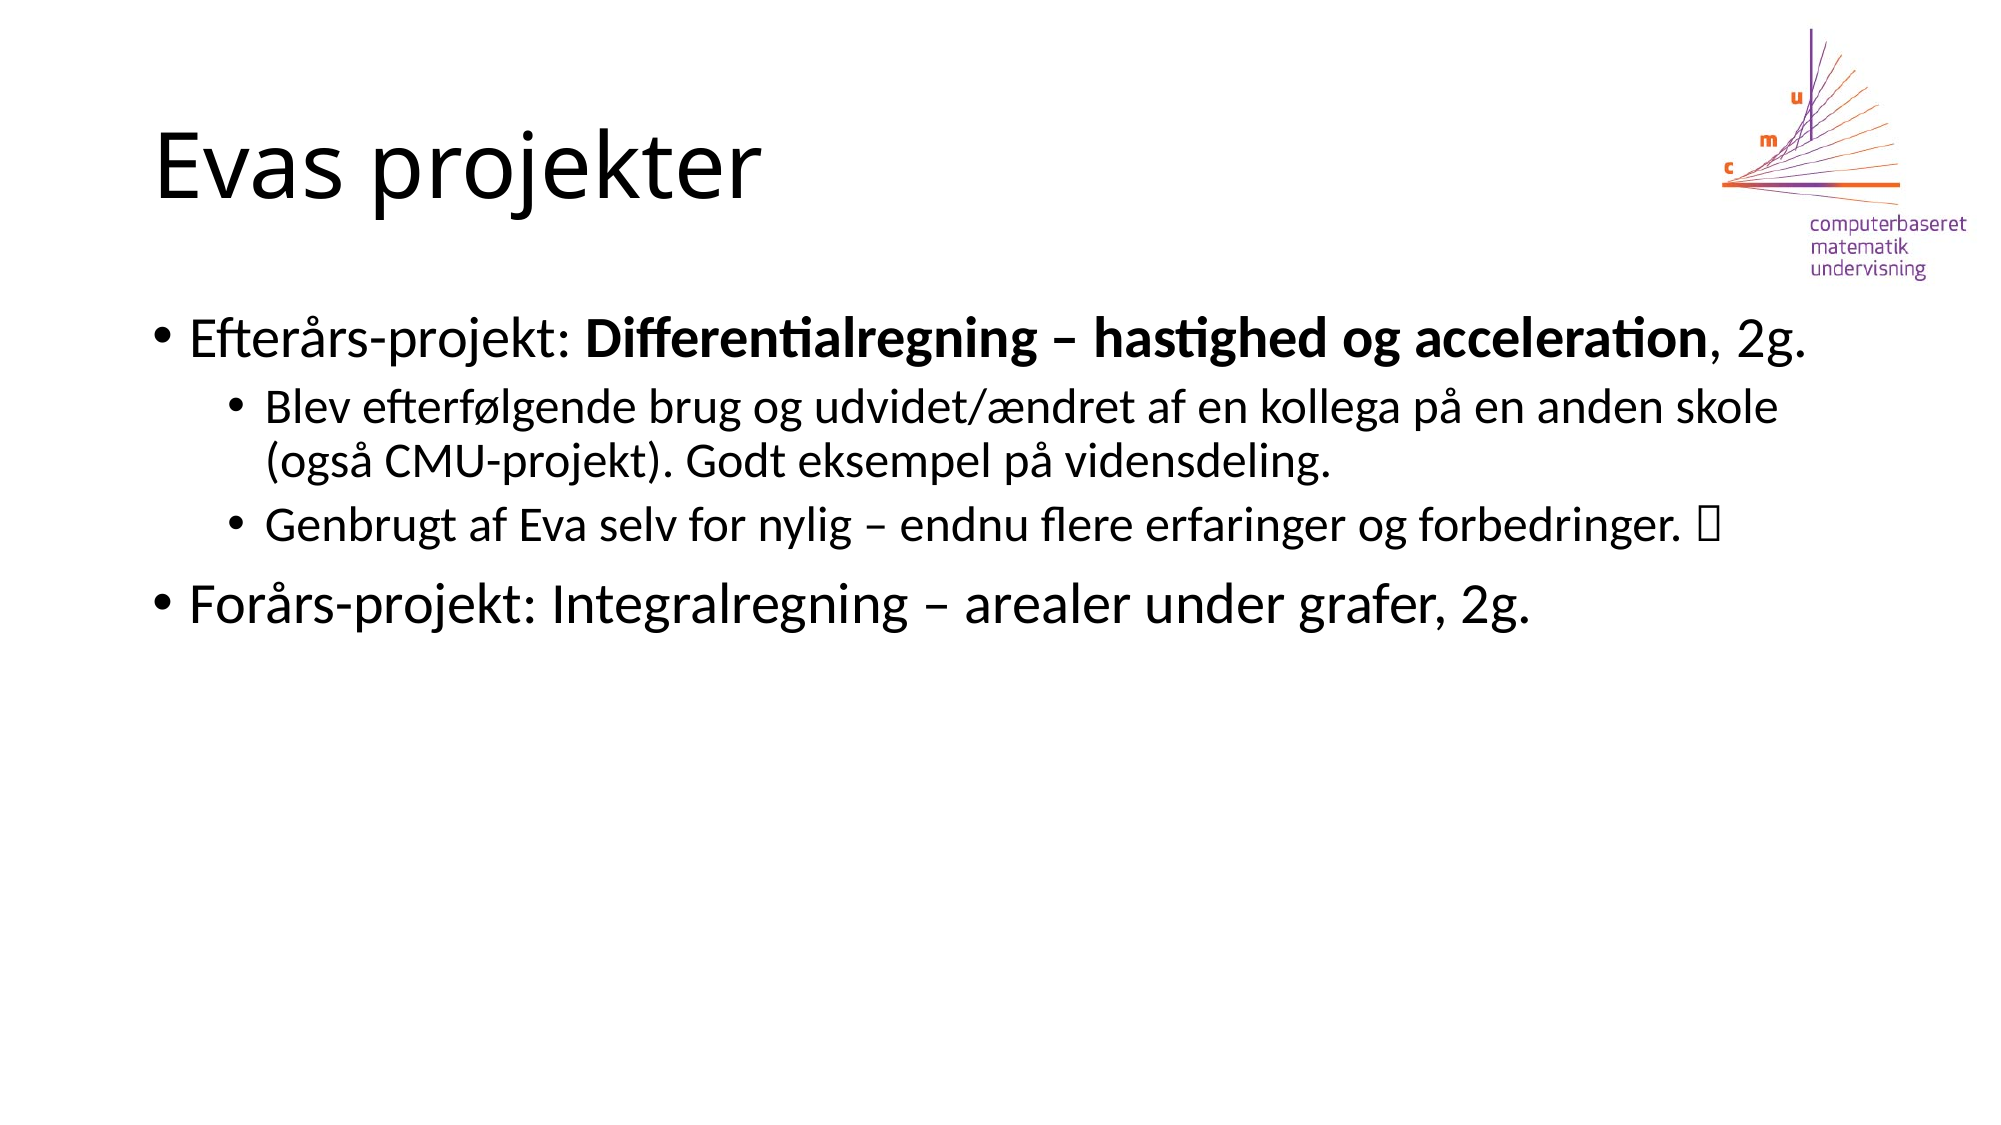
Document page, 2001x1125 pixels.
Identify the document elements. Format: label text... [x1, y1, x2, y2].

picture [1707, 1, 2000, 380]
list Efterårs-projekt: Differentialregning – hastighed og acceleration, 2g. Blev efterfølgende brug og udvidet/ændret af en kollega på en anden skole (også CMU-projekt). Godt eksempel på vidensdeling. Genbrugt af Eva selv for nylig – endnu flere erfaringer og forbedringer.  Forårs-projekt: Integralregning – arealer under grafer, 2g. [137, 299, 1863, 1014]
title Evas projekter [137, 59, 1707, 278]
